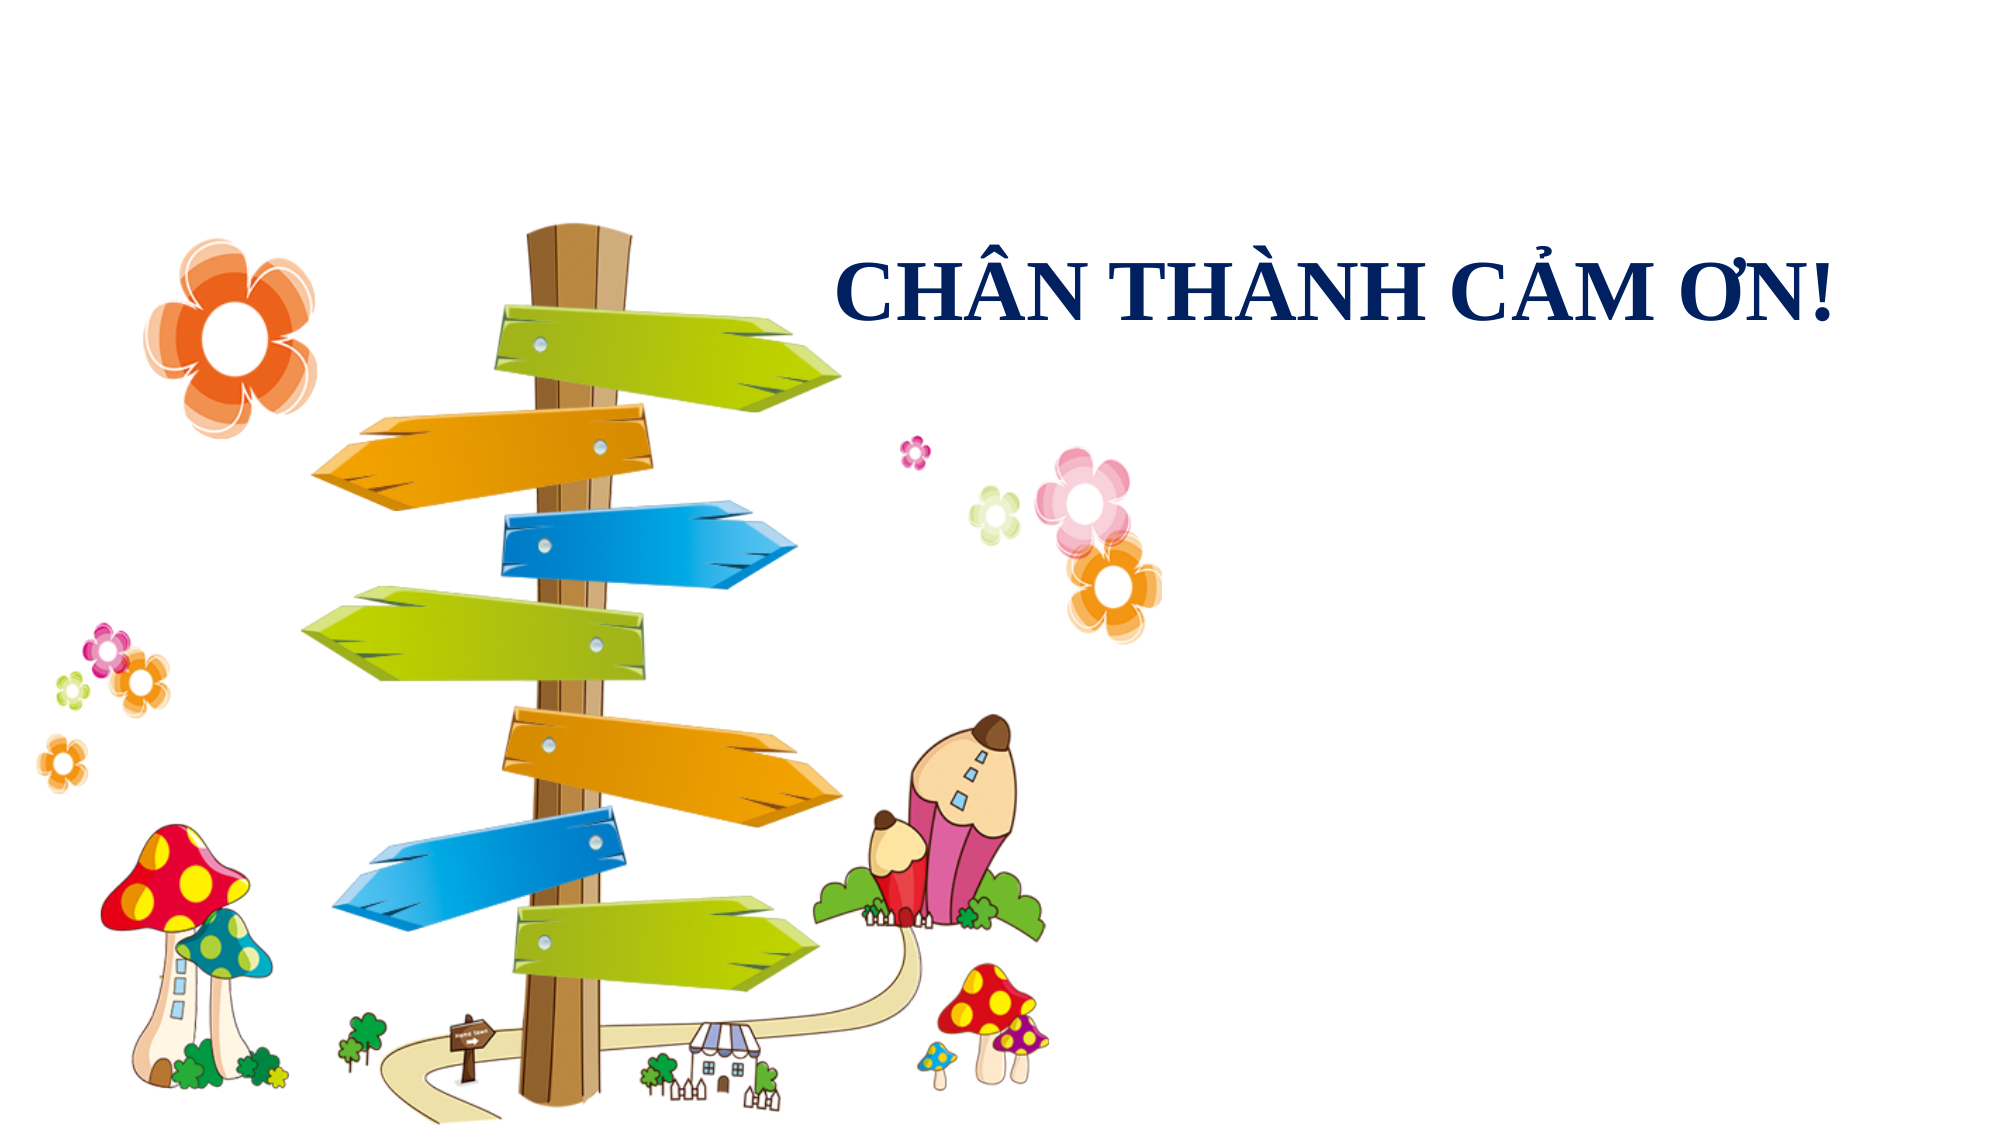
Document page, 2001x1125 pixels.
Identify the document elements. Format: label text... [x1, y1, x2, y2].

text_box CHÂN THÀNH CẢM ƠN! [1168, 225, 1978, 346]
picture [36, 0, 1162, 1125]
